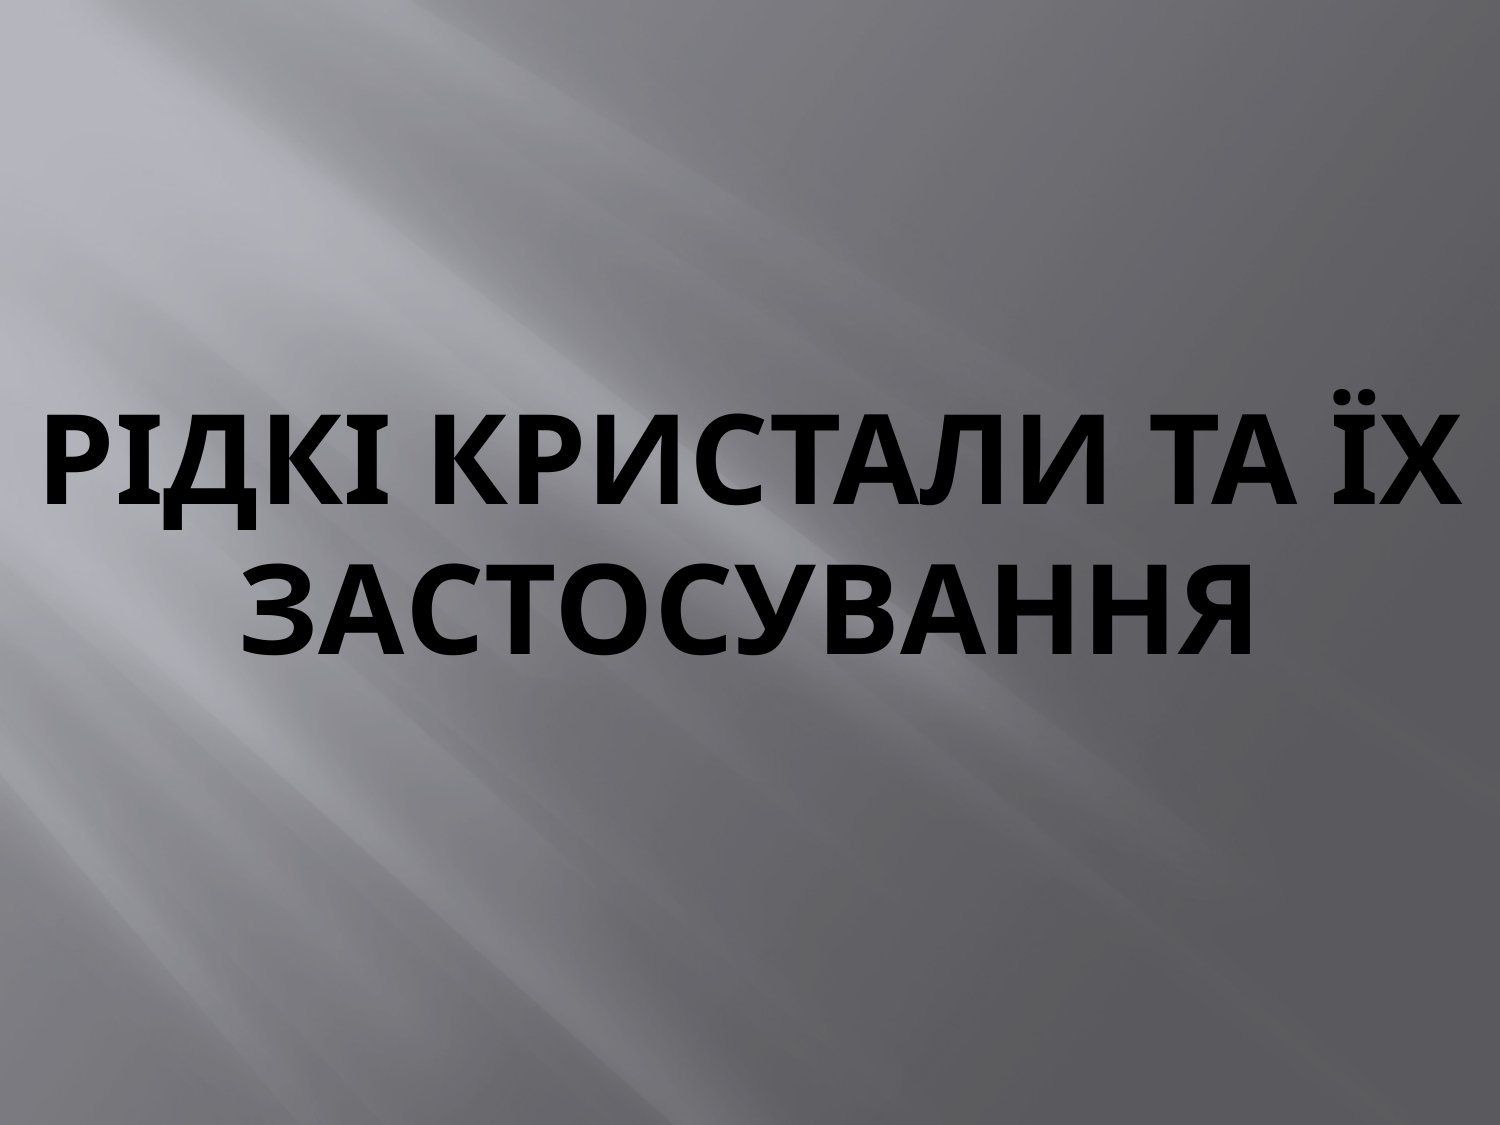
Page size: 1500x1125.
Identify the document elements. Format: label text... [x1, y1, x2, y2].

title Рідкі кристали та їх застосування [0, 0, 1500, 680]
